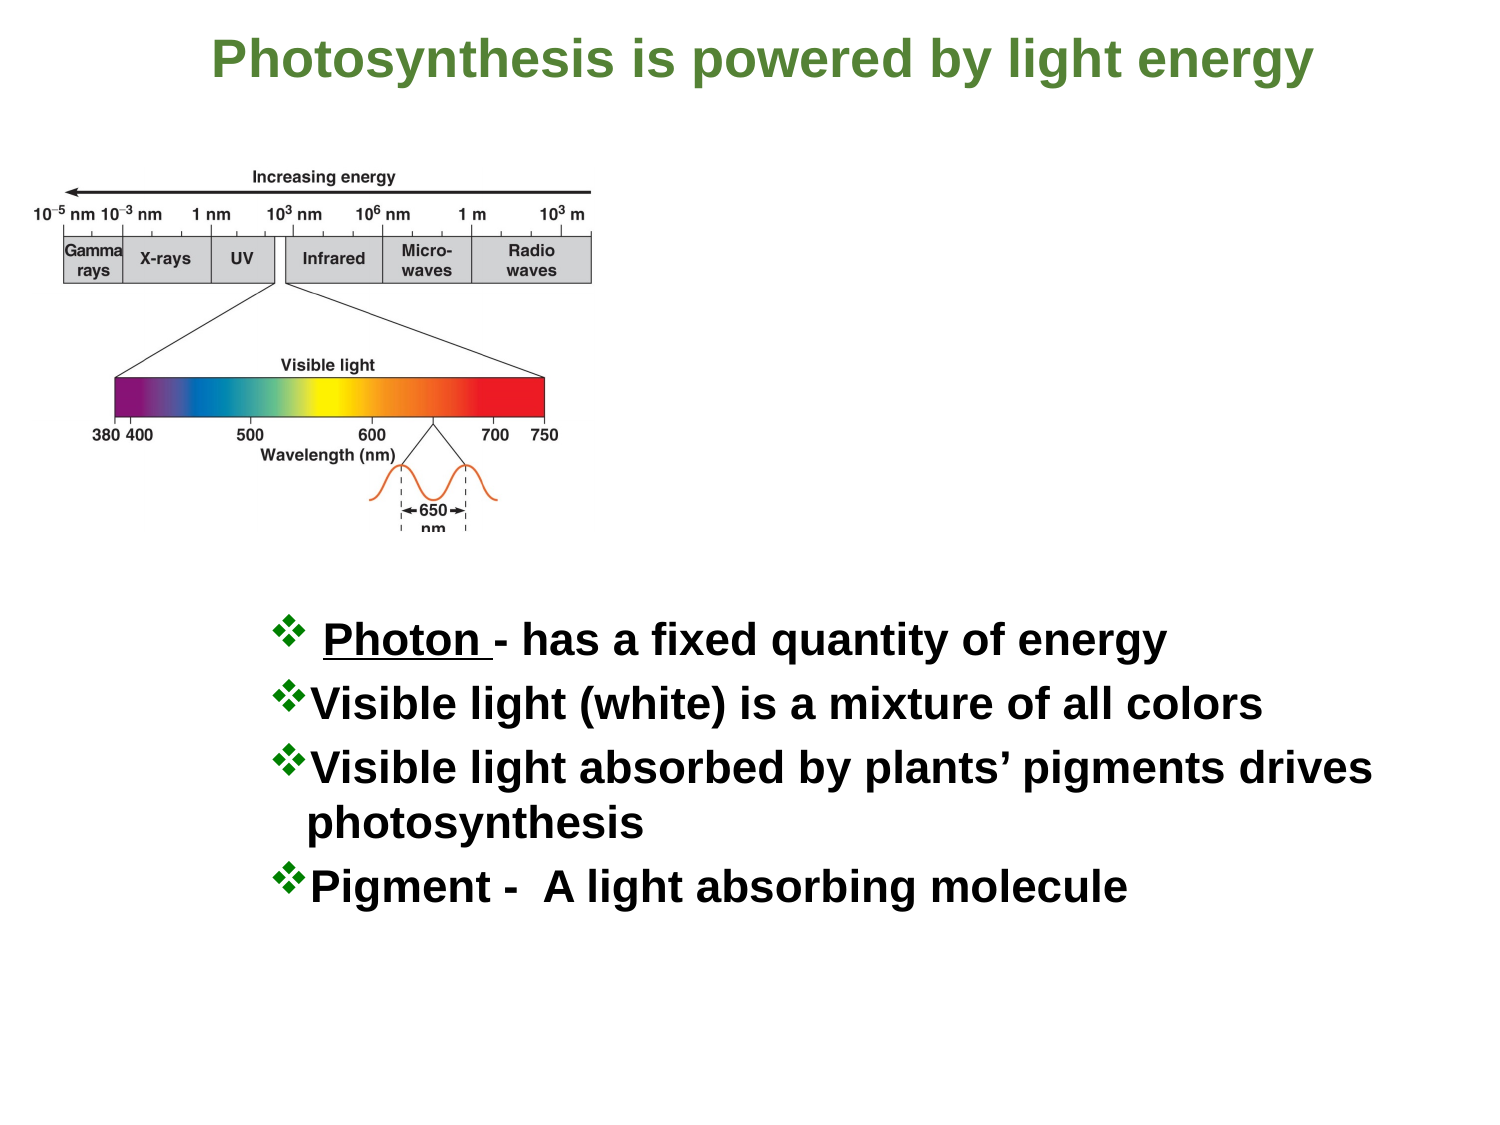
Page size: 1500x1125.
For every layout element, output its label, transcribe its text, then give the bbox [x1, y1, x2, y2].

text_box Photosynthesis is powered by light energy [31, 15, 1497, 96]
picture [31, 167, 595, 532]
text_box Photon - has a fixed quantity of energy Visible light (white) is a mixture of all colors Visible light absorbed by plants’ pigments drives photosynthesis Pigment - A light absorbing molecule [234, 602, 1420, 987]
